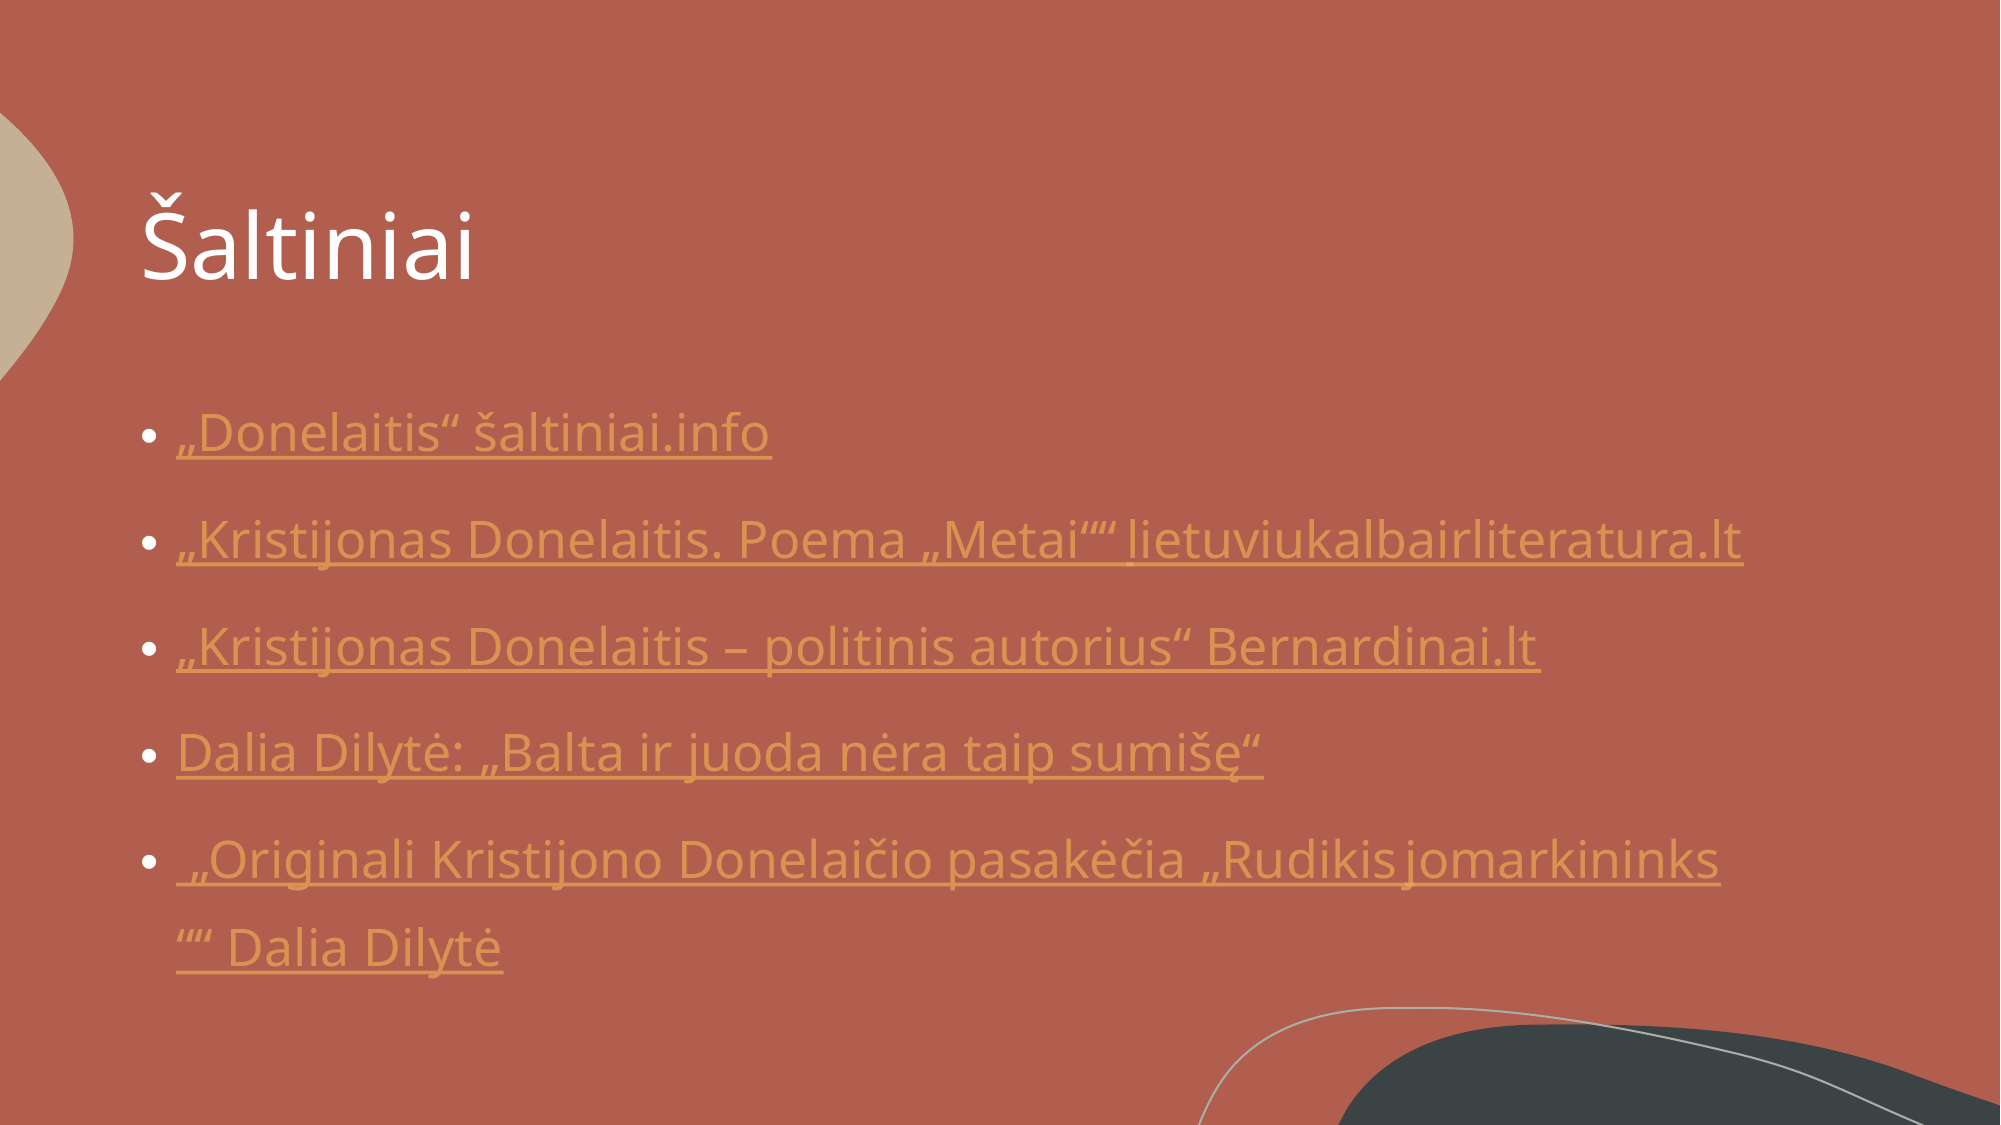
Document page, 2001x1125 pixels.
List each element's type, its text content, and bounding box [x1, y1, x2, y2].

title Šaltiniai [125, 125, 1875, 375]
list „Donelaitis“ šaltiniai.info „Kristijonas Donelaitis. Poema „Metai““ lietuviukalbairliteratura.lt „Kristijonas Donelaitis – politinis autorius“ Bernardinai.lt Dalia Dilytė: „Balta ir juoda nėra taip sumišę“ „Originali Kristijono Donelaičio pasakėčia „Rudikis jomarkininks““ Dalia Dilytė [125, 375, 1875, 1002]
